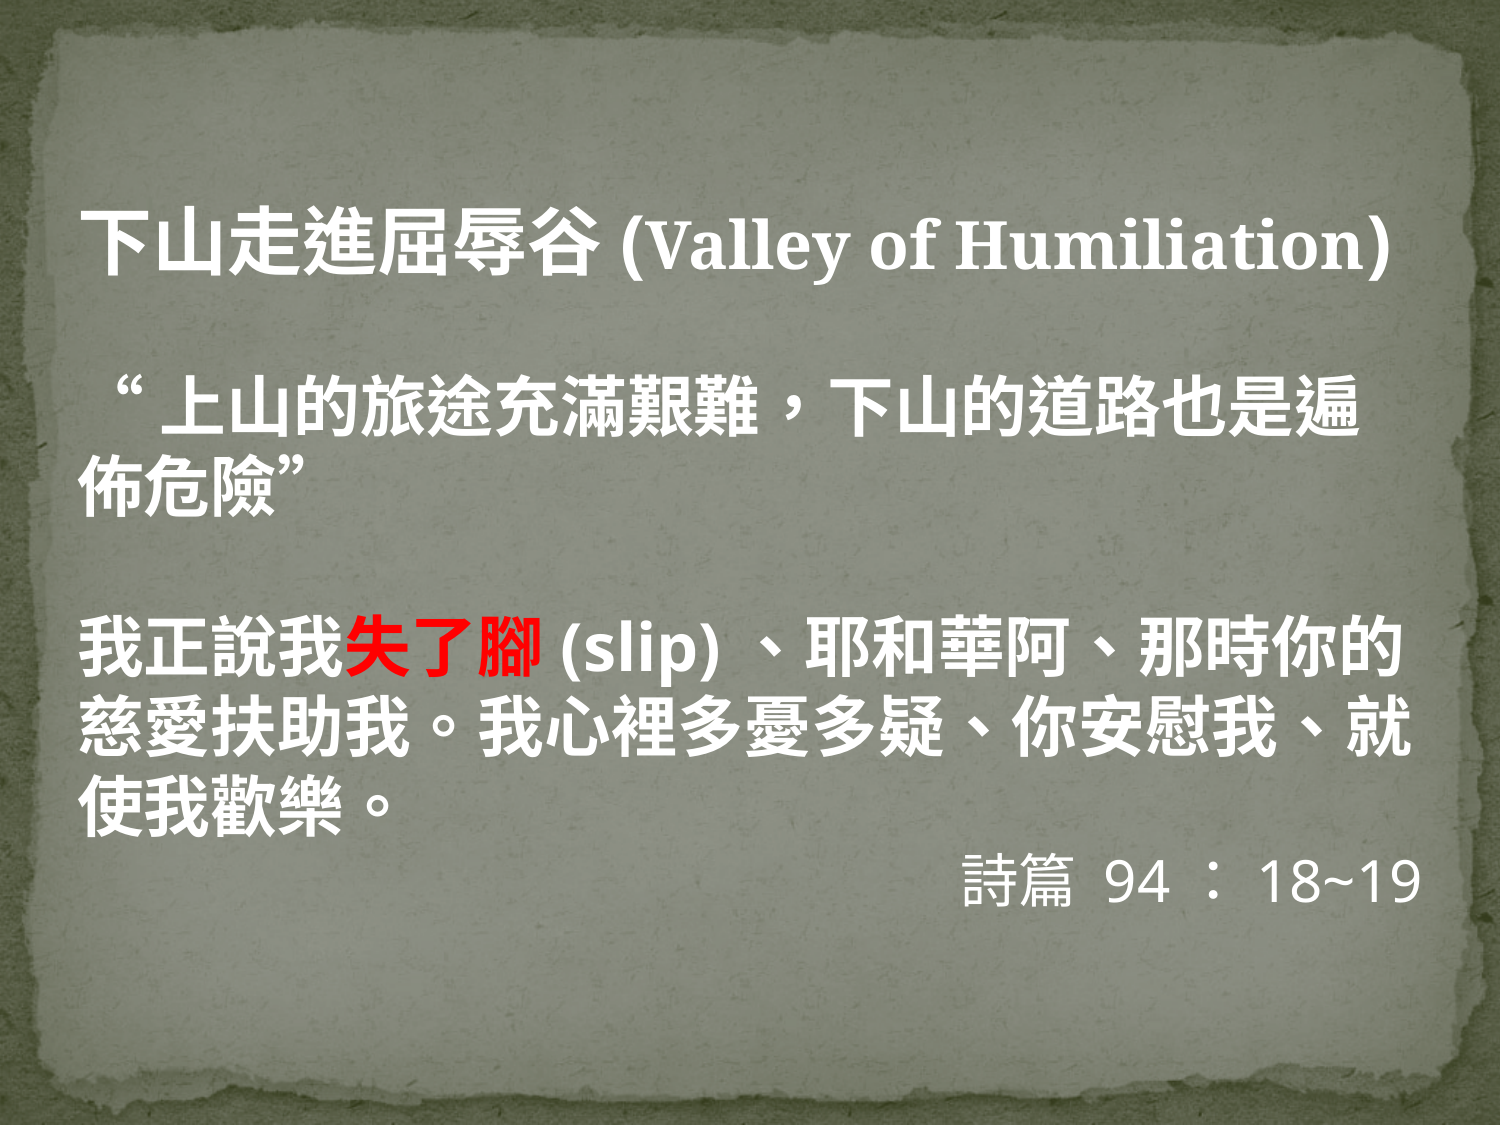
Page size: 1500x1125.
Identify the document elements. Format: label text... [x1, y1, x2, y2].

text_box 下山走進屈辱谷(Valley of Humiliation) “上山的旅途充滿艱難，下山的道路也是遍佈危險” 我正說我失了腳(slip)、耶和華阿、那時你的慈愛扶助我。我心裡多憂多疑、你安慰我、就使我歡樂。 詩篇 94：18~19 [62, 187, 1438, 922]
